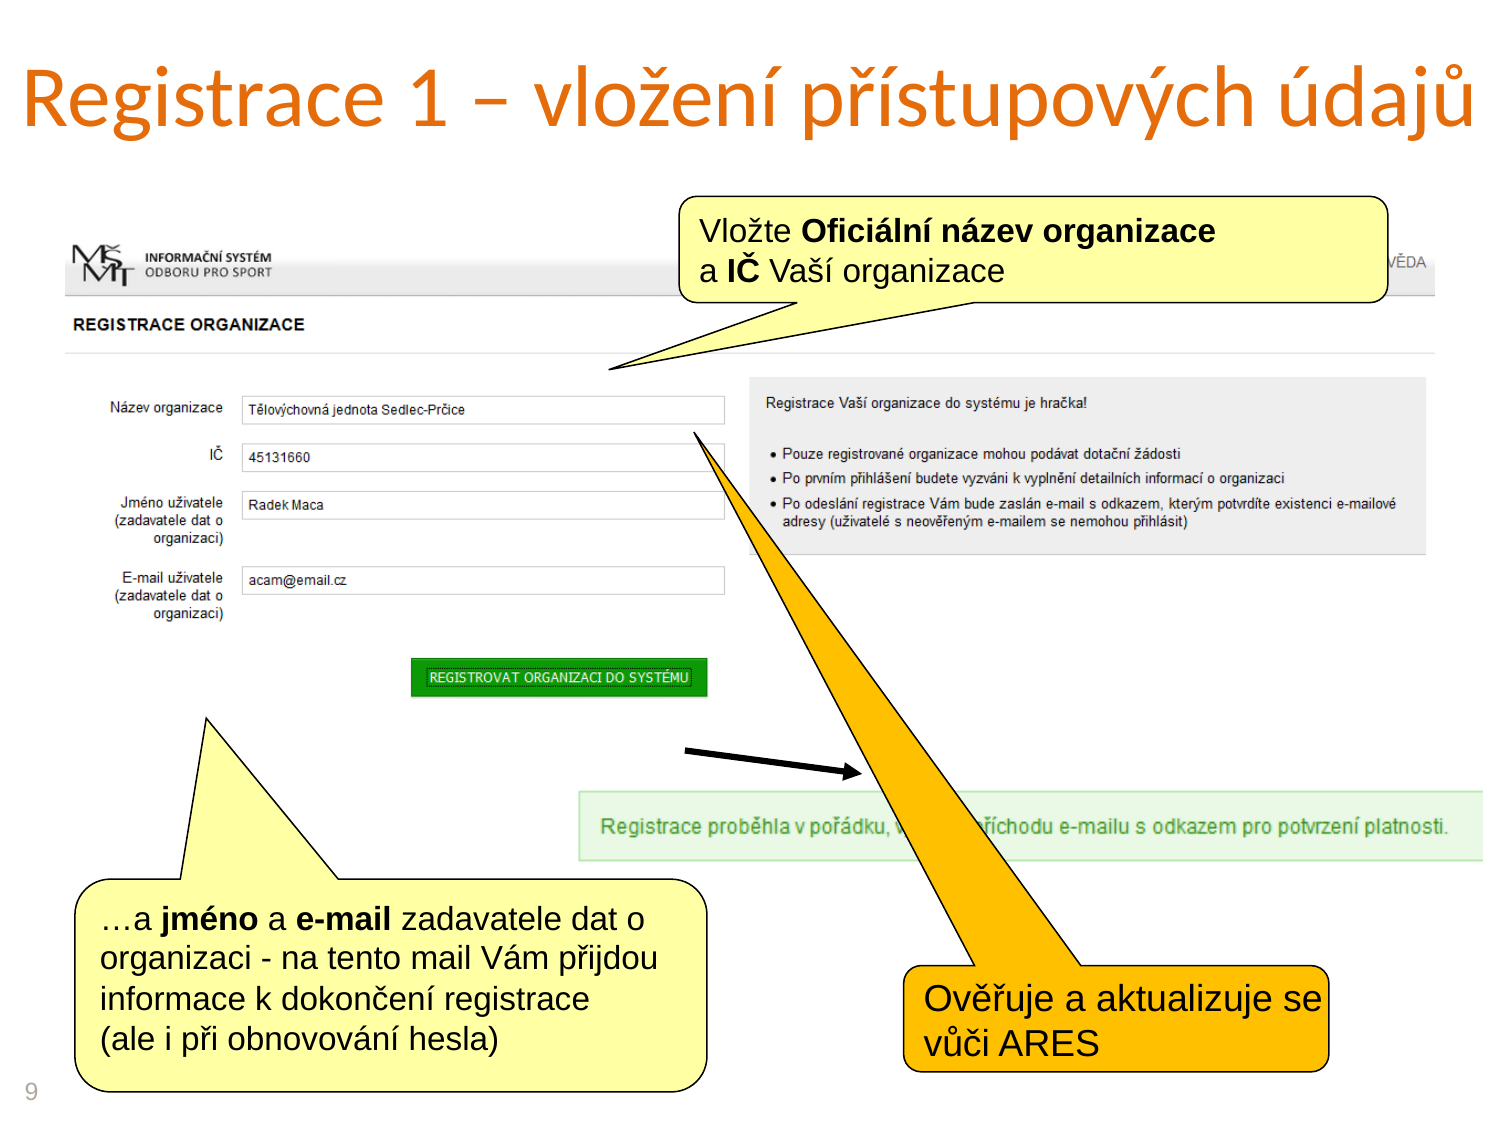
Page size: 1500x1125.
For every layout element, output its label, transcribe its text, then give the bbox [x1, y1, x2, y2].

text_box Ověřuje a aktualizuje se vůči ARES [844, 719, 950, 785]
picture [572, 786, 1483, 872]
picture [64, 230, 1435, 711]
text_box Ověřuje a aktualizuje se vůči ARES [903, 879, 1329, 1072]
title Registrace 1 – vložení přístupových údajů [0, 45, 1500, 138]
text_box Vložte Oficiální název organizace a IČ Vaší organizace [679, 196, 1388, 229]
slide_number 9 [0, 1063, 69, 1118]
text_box …a jméno a e-mail zadavatele dat o organizaci - na tento mail Vám přijdou informace k dokončení registrace (ale i při obnovování hesla) [74, 719, 707, 1092]
text_box [684, 750, 863, 779]
